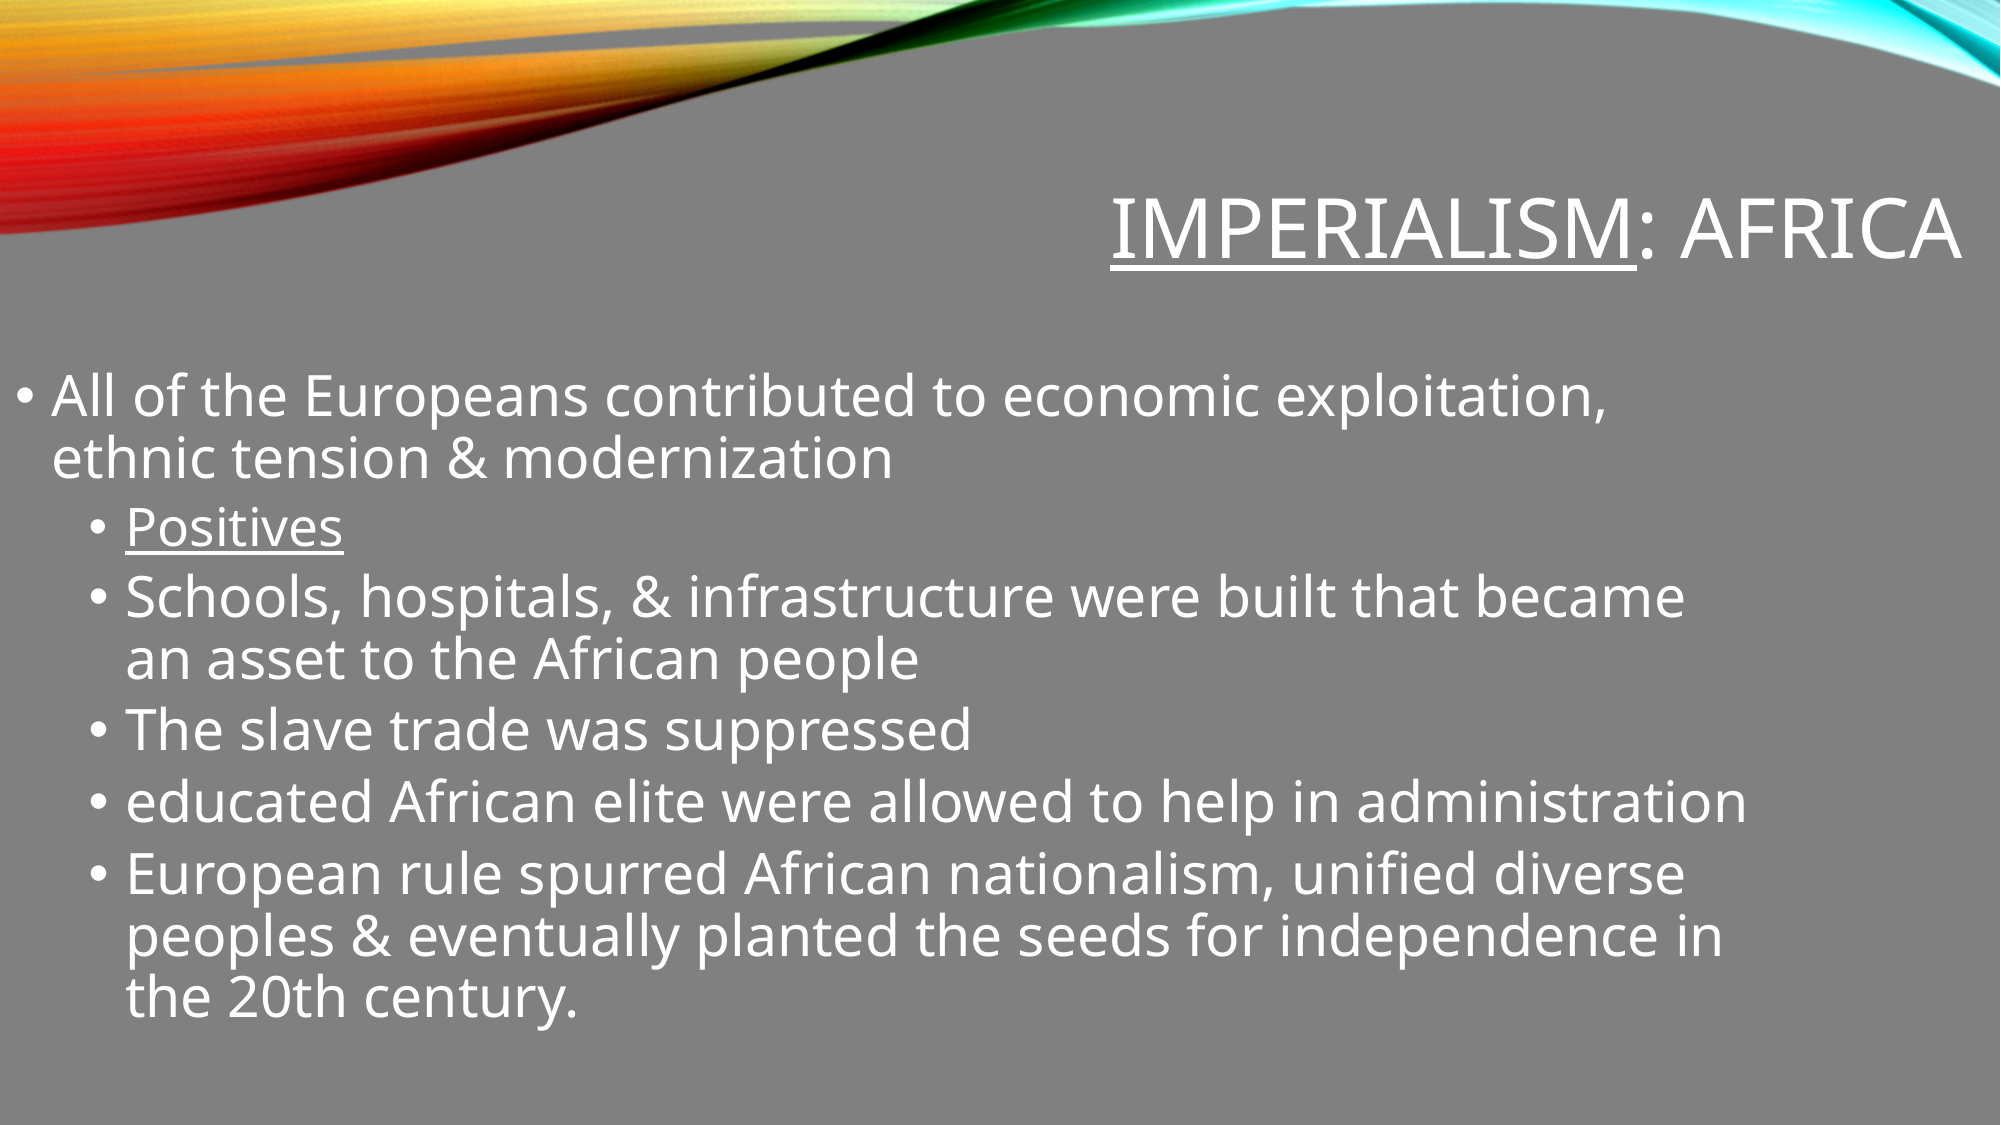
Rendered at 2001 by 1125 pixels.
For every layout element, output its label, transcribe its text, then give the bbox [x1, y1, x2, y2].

list All of the Europeans contributed to economic exploitation, ethnic tension & modernization Positives Schools, hospitals, & infrastructure were built that became an asset to the African people The slave trade was suppressed educated African elite were allowed to help in administration European rule spurred African nationalism, unified diverse peoples & eventually planted the seeds for independence in the 20th century. [0, 359, 1775, 1063]
title Imperialism: Africa [587, 125, 2000, 338]
picture [0, 0, 2000, 237]
